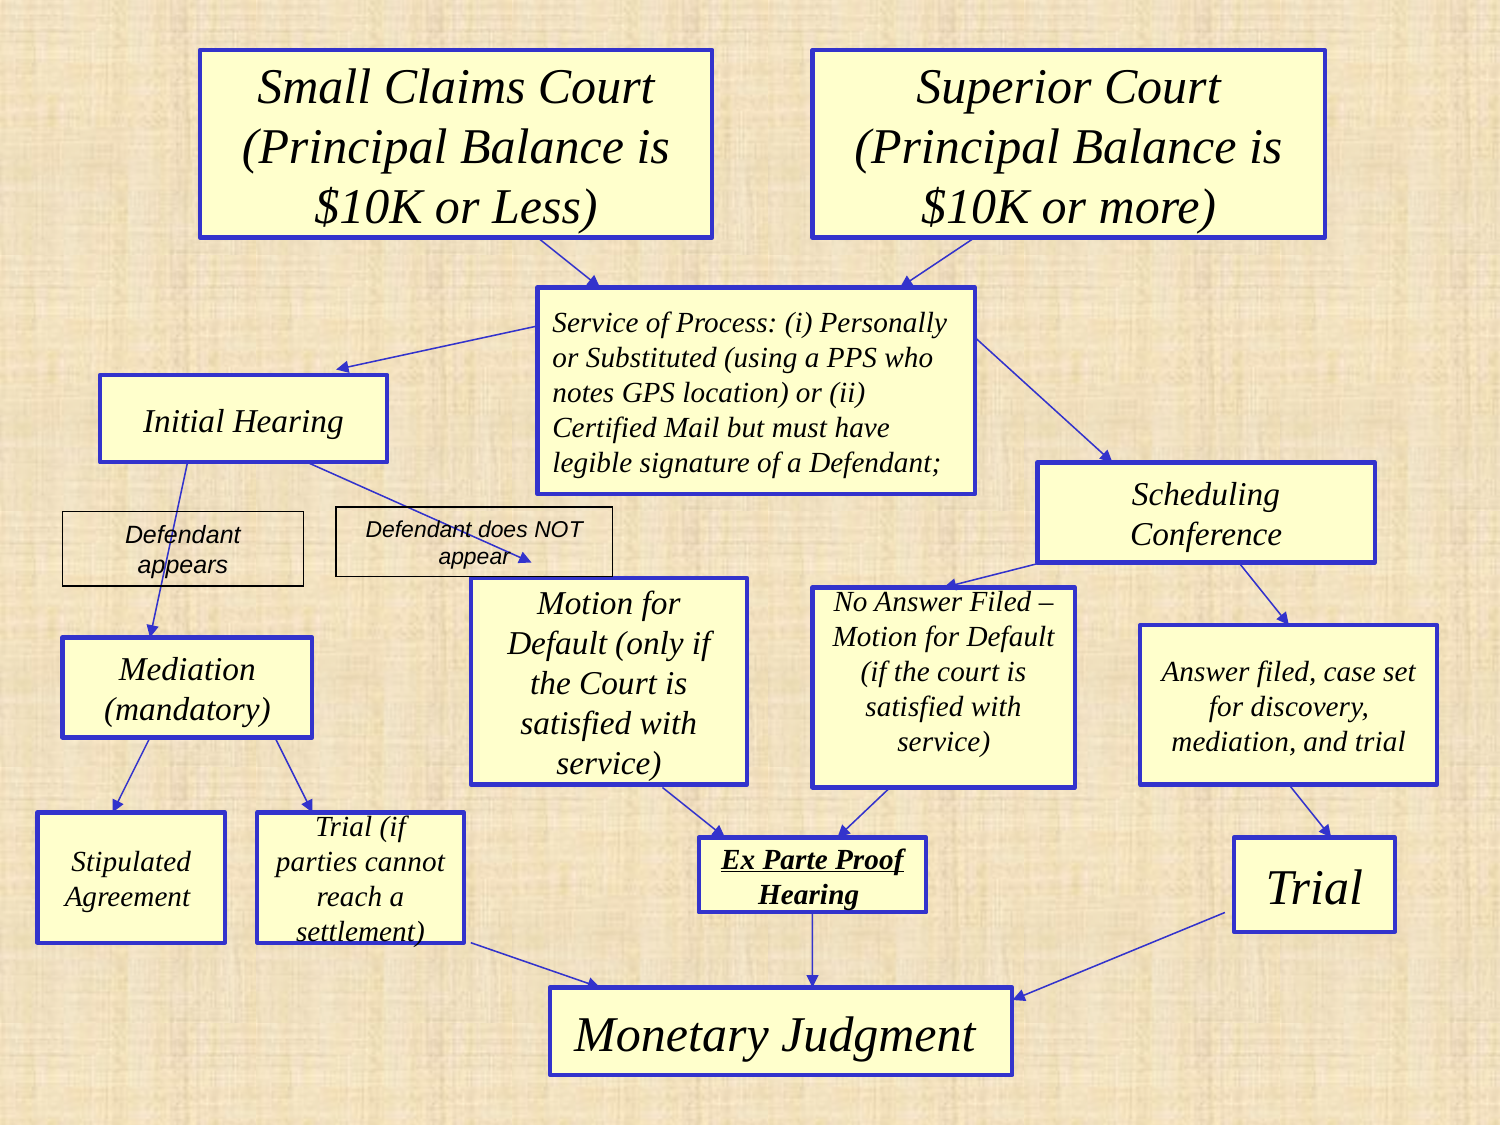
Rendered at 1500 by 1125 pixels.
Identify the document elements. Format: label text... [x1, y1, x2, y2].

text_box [1012, 912, 1226, 1001]
text_box Trial (if parties cannot reach a settlement) [255, 810, 466, 945]
text_box Mediation (mandatory) [60, 635, 314, 740]
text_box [307, 462, 532, 563]
text_box Answer filed, case set for discovery, mediation, and trial [1138, 623, 1439, 787]
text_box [837, 787, 891, 838]
text_box Superior Court (Principal Balance is $10K or more) [810, 48, 1327, 240]
text_box Trial [1232, 835, 1397, 934]
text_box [662, 787, 726, 838]
text_box Initial Hearing [98, 373, 389, 464]
text_box Monetary Judgment [548, 985, 1014, 1077]
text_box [899, 237, 976, 288]
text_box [974, 337, 1113, 463]
text_box Defendant appears [62, 511, 144, 587]
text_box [1238, 562, 1290, 626]
text_box Defendant does NOT appear [336, 506, 613, 577]
text_box Motion for Default (only if the Court is satisfied with service) [469, 576, 749, 787]
text_box Ex Parte Proof Hearing [697, 835, 928, 914]
text_box No Answer Filed – Motion for Default (if the court is satisfied with service) [810, 585, 1077, 790]
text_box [470, 942, 601, 988]
text_box Service of Process: (i) Personally or Substituted (using a PPS who notes GPS location) or (ii) Certified Mail but must have legible signature of a Defendant; [535, 285, 977, 496]
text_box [274, 737, 313, 813]
text_box Scheduling Conference [1035, 460, 1377, 565]
text_box Stipulated Agreement [35, 810, 227, 945]
text_box Small Claims Court (Principal Balance is $10K or Less) [198, 48, 714, 240]
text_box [112, 737, 151, 813]
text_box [943, 562, 1043, 588]
text_box Defendant appears [191, 511, 304, 587]
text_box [537, 237, 601, 288]
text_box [335, 325, 538, 370]
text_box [1288, 784, 1332, 838]
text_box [149, 462, 188, 638]
